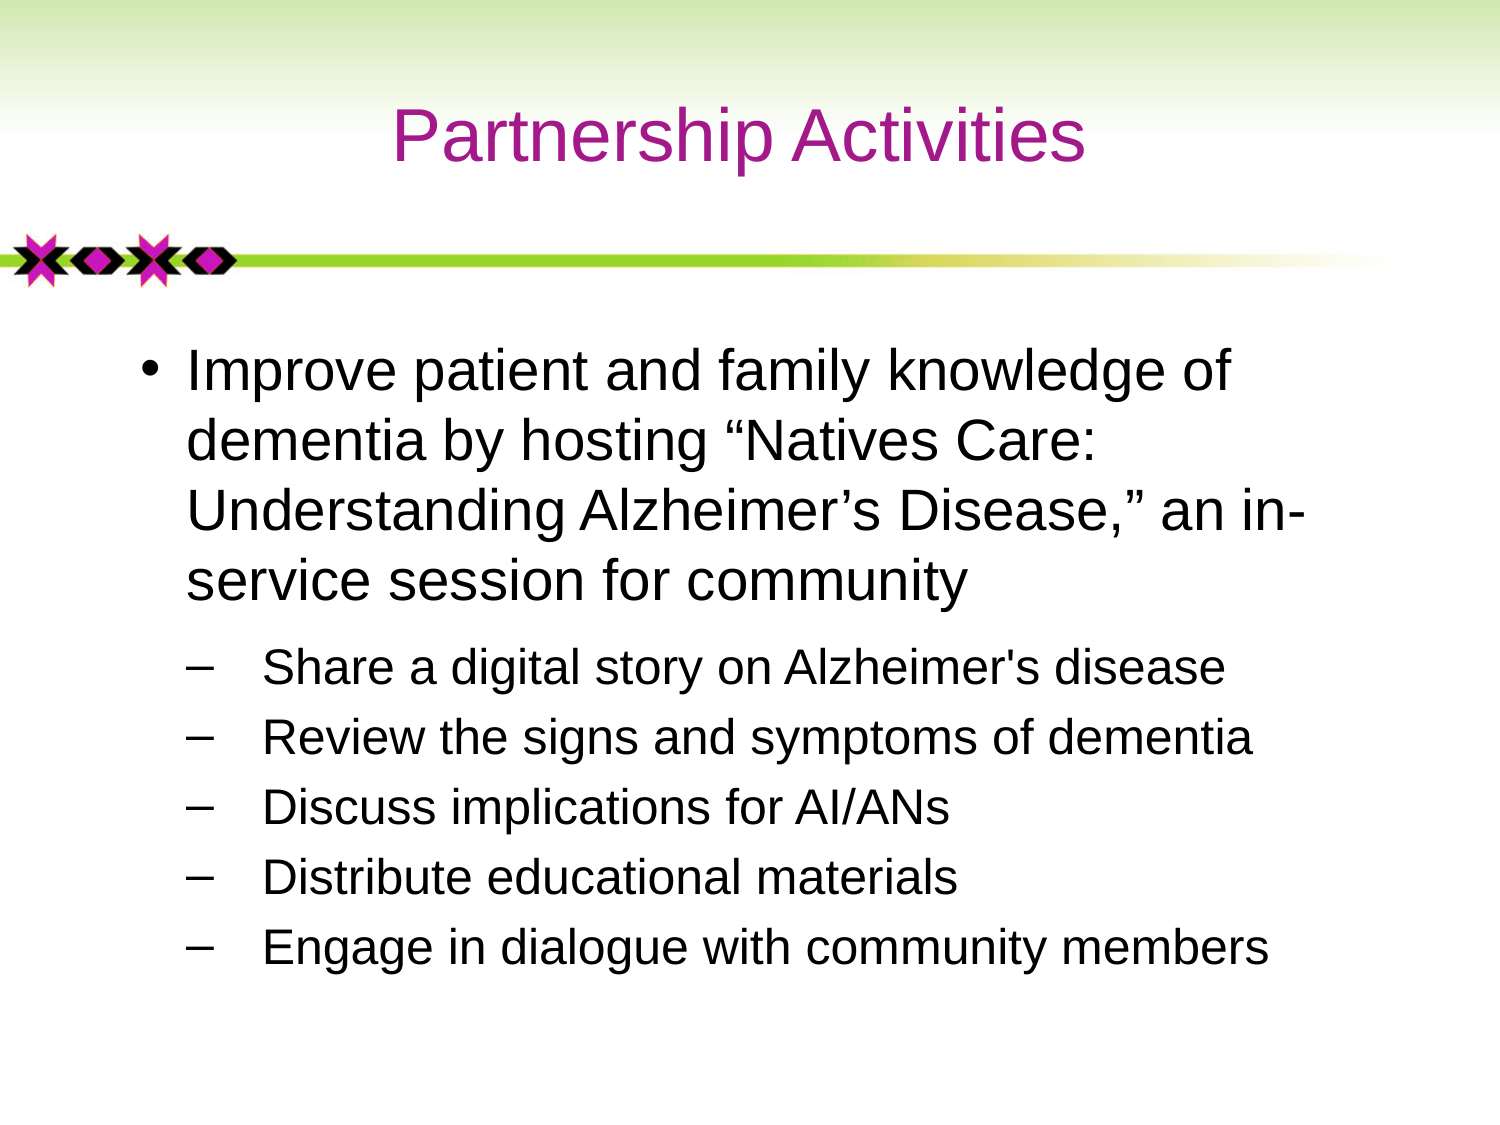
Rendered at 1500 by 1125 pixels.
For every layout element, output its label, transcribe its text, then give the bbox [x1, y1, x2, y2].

title Partnership Activities [75, 37, 1425, 225]
list Improve patient and family knowledge of dementia by hosting “Natives Care: Understanding Alzheimer’s Disease,” an in-service session for community Share a digital story on Alzheimer's disease Review the signs and symptoms of dementia Discuss implications for AI/ANs Distribute educational materials Engage in dialogue with community members [50, 324, 1400, 1125]
picture [0, 233, 1500, 288]
